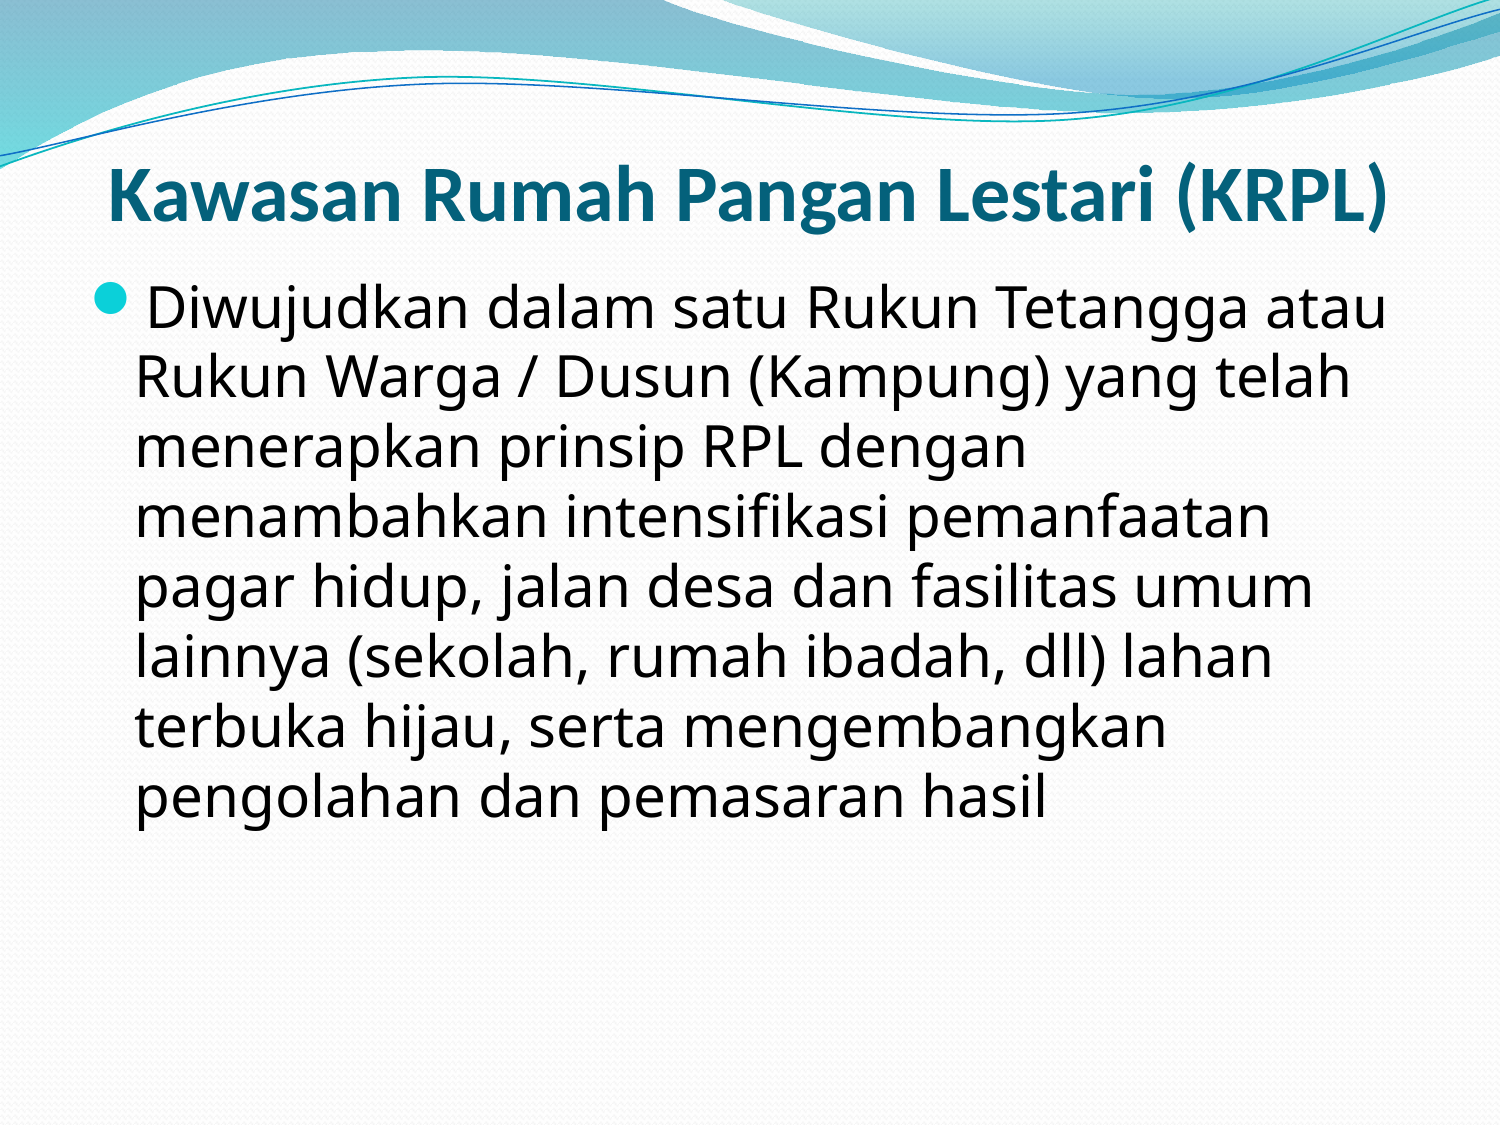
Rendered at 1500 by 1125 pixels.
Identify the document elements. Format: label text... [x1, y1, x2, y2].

list Diwujudkan dalam satu Rukun Tetangga atau Rukun Warga / Dusun (Kampung) yang telah menerapkan prinsip RPL dengan menambahkan intensifikasi pemanfaatan pagar hidup, jalan desa dan fasilitas umum lainnya (sekolah, rumah ibadah, dll) lahan terbuka hijau, serta mengembangkan pengolahan dan pemasaran hasil [75, 262, 1425, 1038]
title Kawasan Rumah Pangan Lestari (KRPL) [75, 50, 1425, 238]
